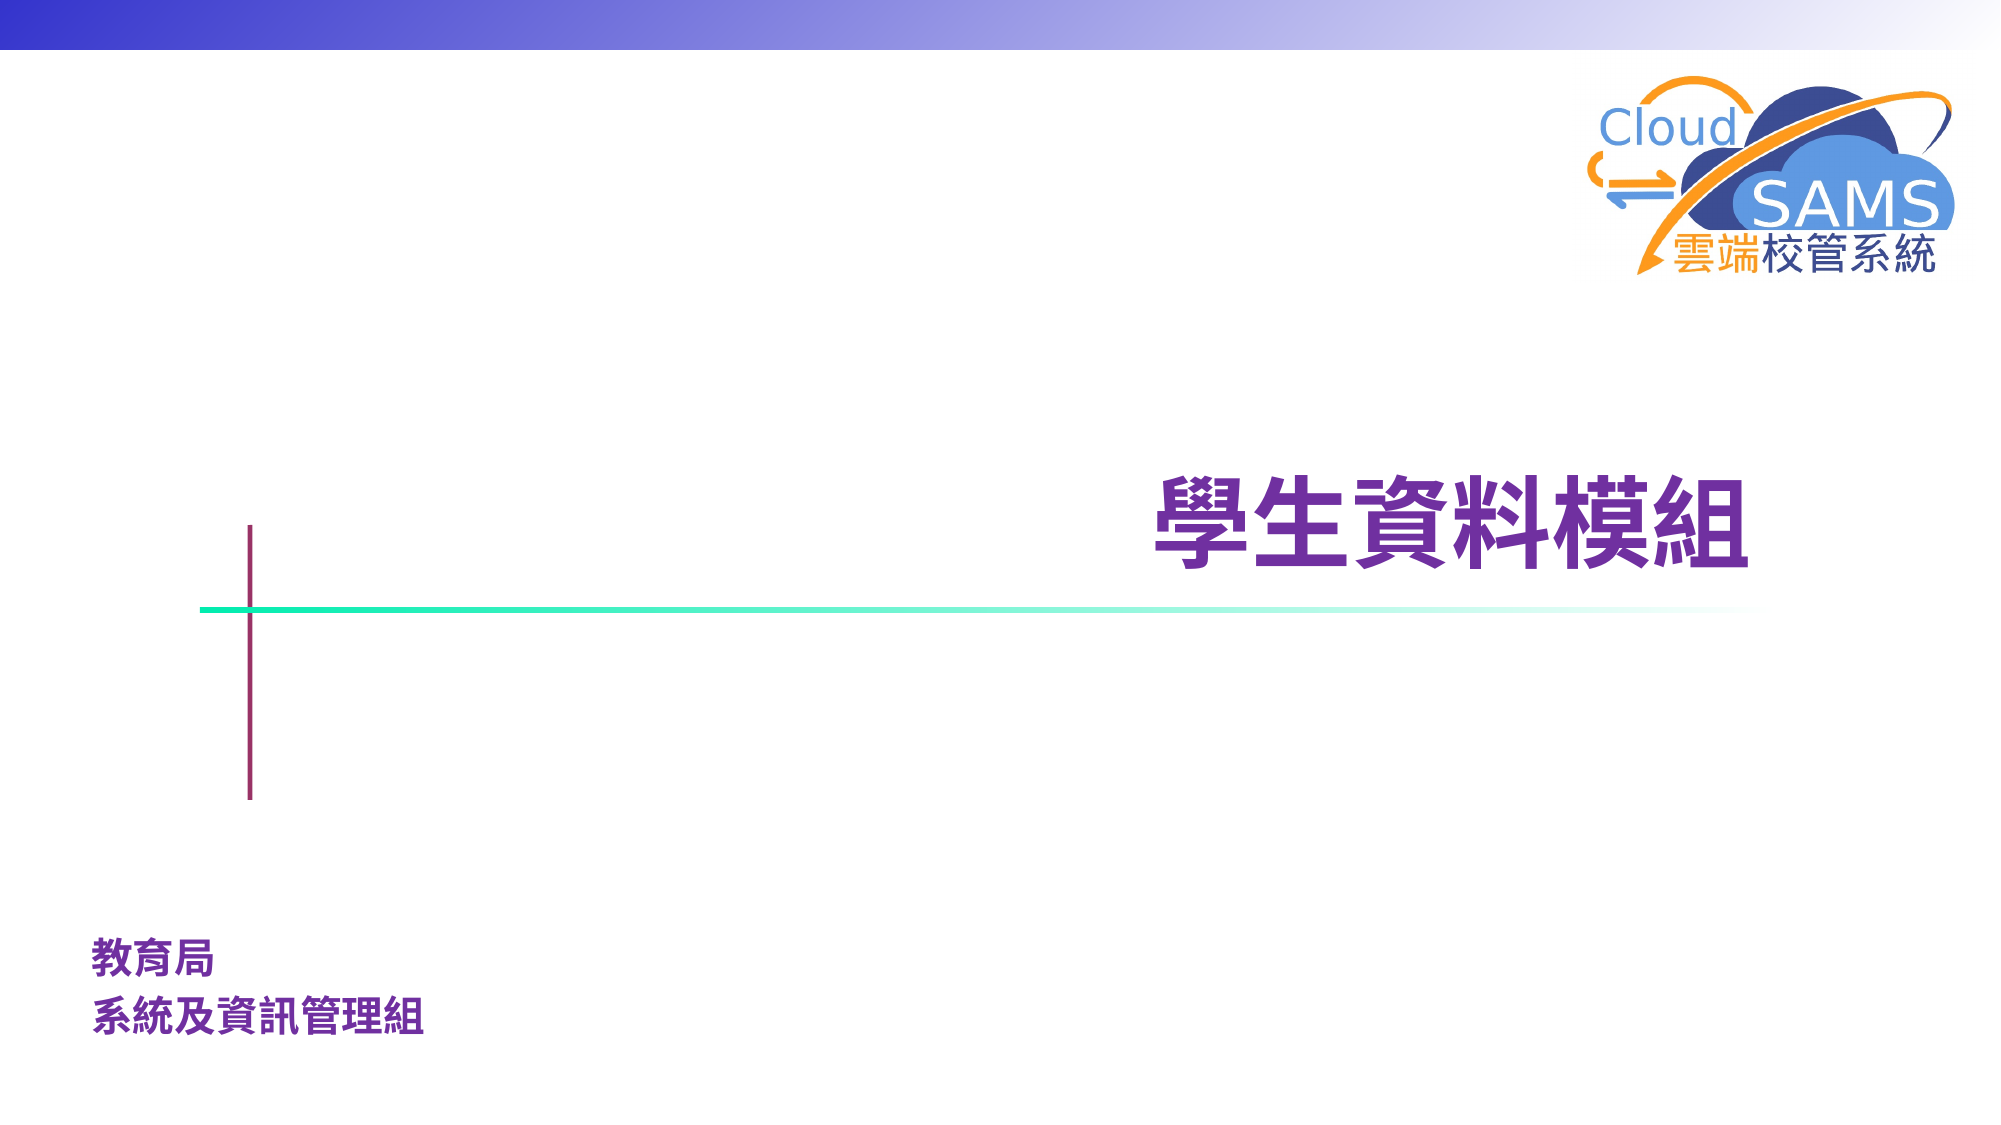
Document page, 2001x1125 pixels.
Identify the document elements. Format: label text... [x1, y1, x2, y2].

picture [1572, 50, 1976, 283]
title 學生資料模組 [466, 399, 1767, 588]
text_box 教育局 系統及資訊管理組 [76, 924, 1077, 1048]
